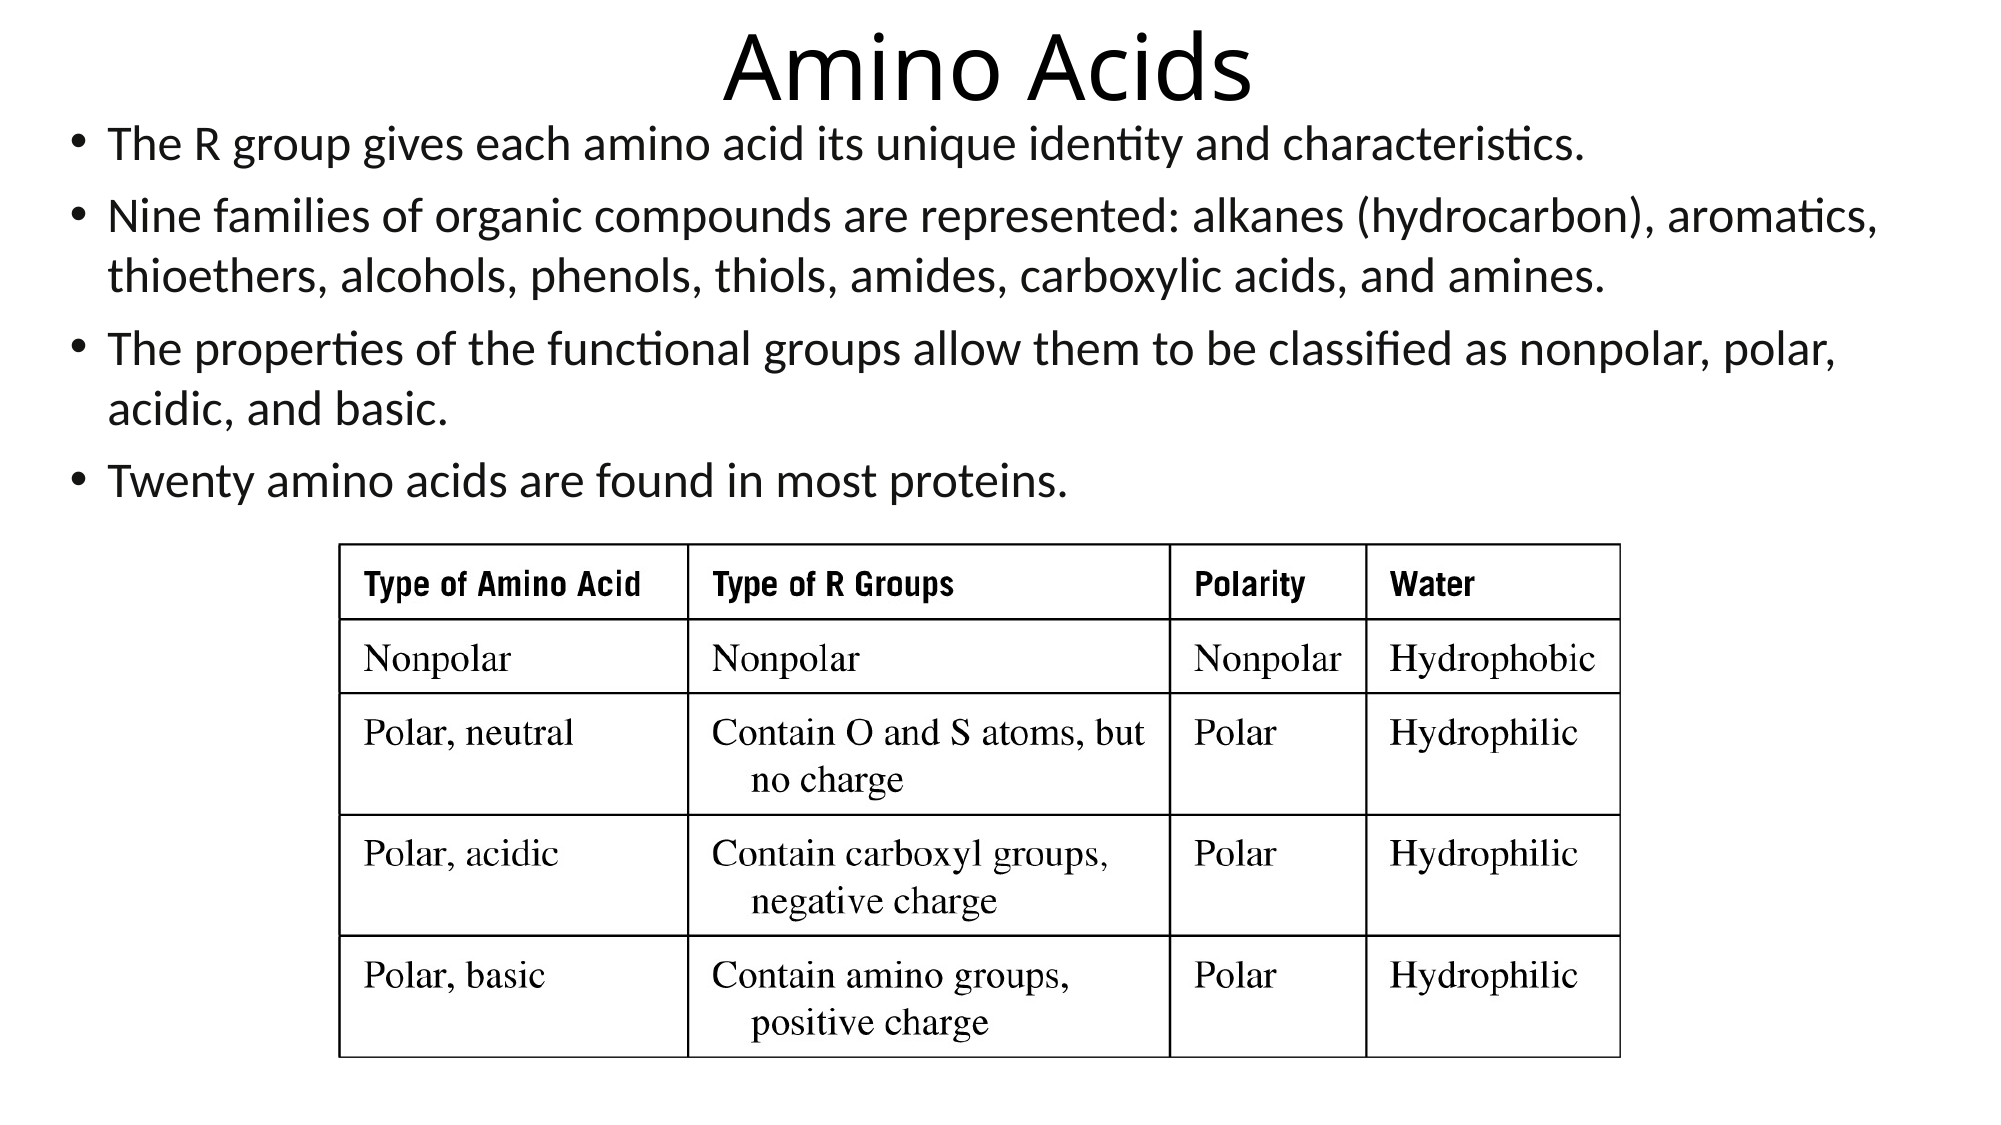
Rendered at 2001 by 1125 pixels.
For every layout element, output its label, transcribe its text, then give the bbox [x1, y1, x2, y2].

title Amino Acids [126, 0, 1852, 102]
picture [338, 543, 1621, 1058]
list The R group gives each amino acid its unique identity and characteristics. Nine families of organic compounds are represented: alkanes (hydrocarbon), aromatics, thioethers, alcohols, phenols, thiols, amides, carboxylic acids, and amines. The properties of the functional groups allow them to be classified as nonpolar, polar, acidic, and basic. Twenty amino acids are found in most proteins. [54, 102, 1957, 1107]
